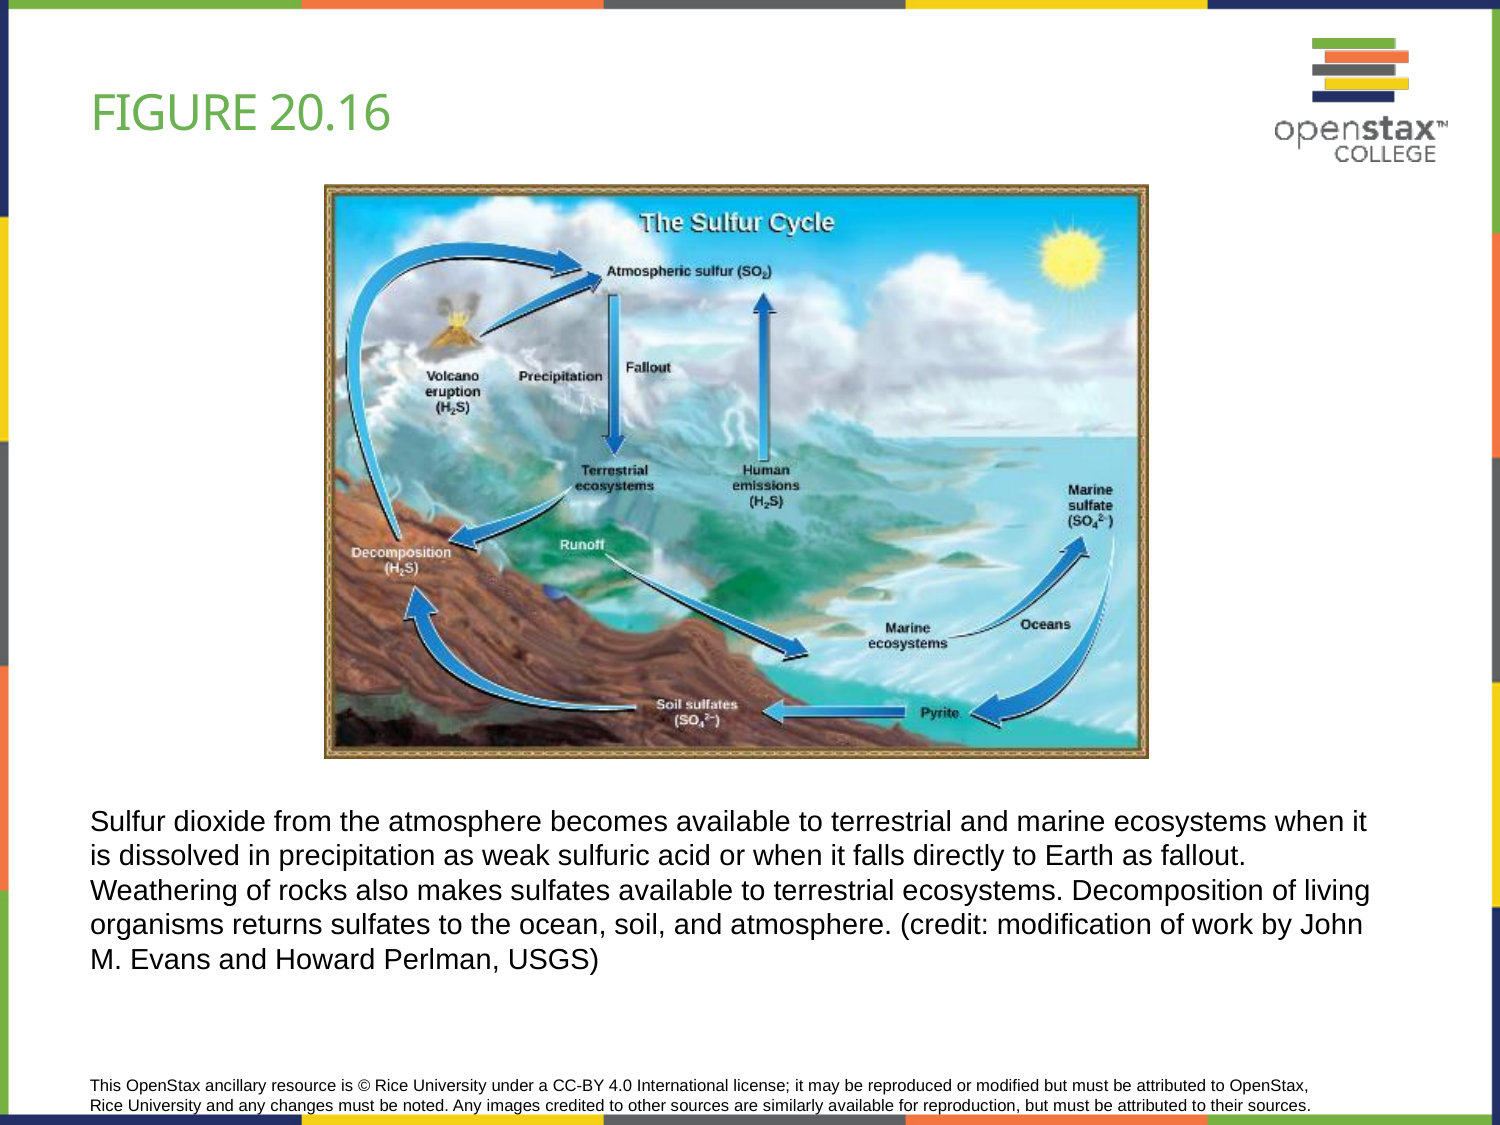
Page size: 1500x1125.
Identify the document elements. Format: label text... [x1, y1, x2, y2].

list Sulfur dioxide from the atmosphere becomes available to terrestrial and marine ecosystems when it is dissolved in precipitation as weak sulfuric acid or when it falls directly to Earth as fallout. Weathering of rocks also makes sulfates available to terrestrial ecosystems. Decomposition of living organisms returns sulfates to the ocean, soil, and atmosphere. (credit: modification of work by John M. Evans and Howard Perlman, USGS) [75, 794, 1398, 986]
picture [0, 0, 1500, 1125]
title Figure 20.16 [75, 39, 1273, 148]
text_box This OpenStax ancillary resource is © Rice University under a CC-BY 4.0 International license; it may be reproduced or modified but must be attributed to OpenStax, Rice University and any changes must be noted. Any images credited to other sources are similarly available for reproduction, but must be attributed to their sources. [75, 1067, 1336, 1114]
